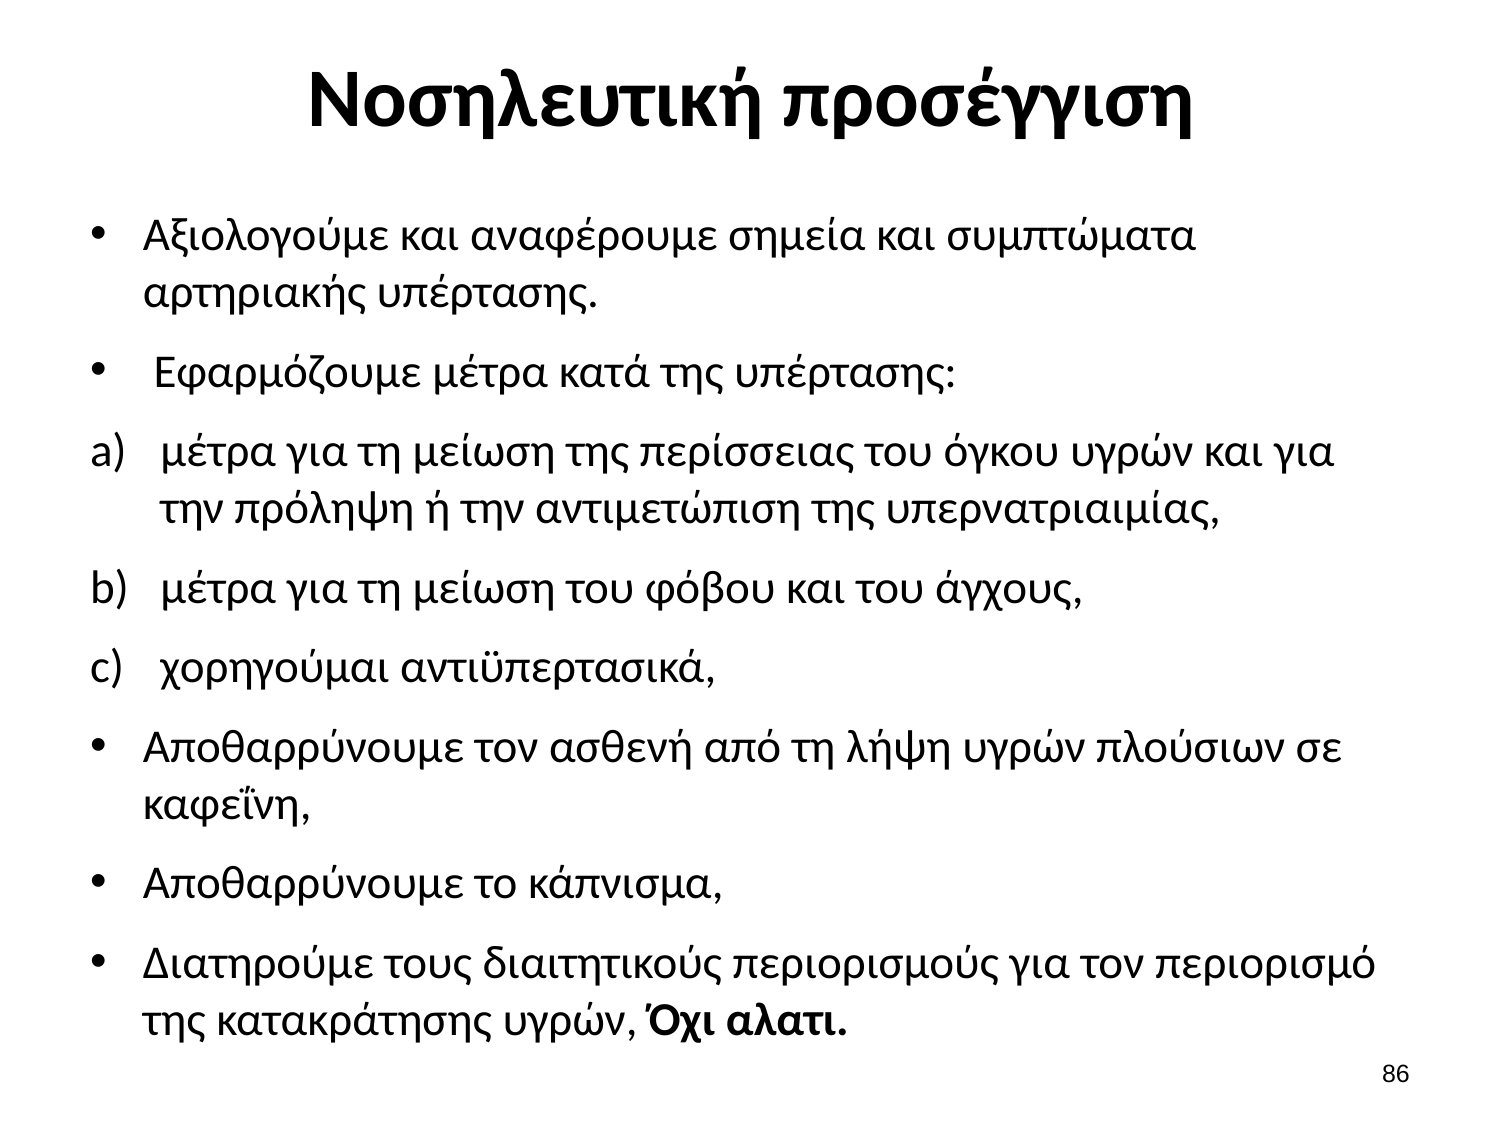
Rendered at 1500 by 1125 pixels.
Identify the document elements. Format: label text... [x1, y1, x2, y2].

slide_number 85 [1074, 1042, 1425, 1103]
title Νοσηλευτική προσέγγιση [76, 19, 1427, 169]
list Αξιολογούμε και αναφέρουμε σημεία και συμπτώματα αρτηριακής υπέρτασης. Εφαρμόζουμε μέτρα κατά της υπέρτασης: μέτρα για τη μείωση της περίσσειας του όγκου υγρών και για την πρόληψη ή την αντιμετώπιση της υπερνατριαιμίας, μέτρα για τη μείωση του φόβου και του άγχους, χορηγούμαι αντιϋπερτασικά, Αποθαρρύνουμε τον ασθενή από τη λήψη υγρών πλούσιων σε καφεΐνη, Αποθαρρύνουμε το κάπνισμα, Διατηρούμε τους διαιτητικούς περιορισμούς για τον περιορισμό της κατακράτησης υγρών, Όχι αλατι. [75, 196, 1425, 1059]
